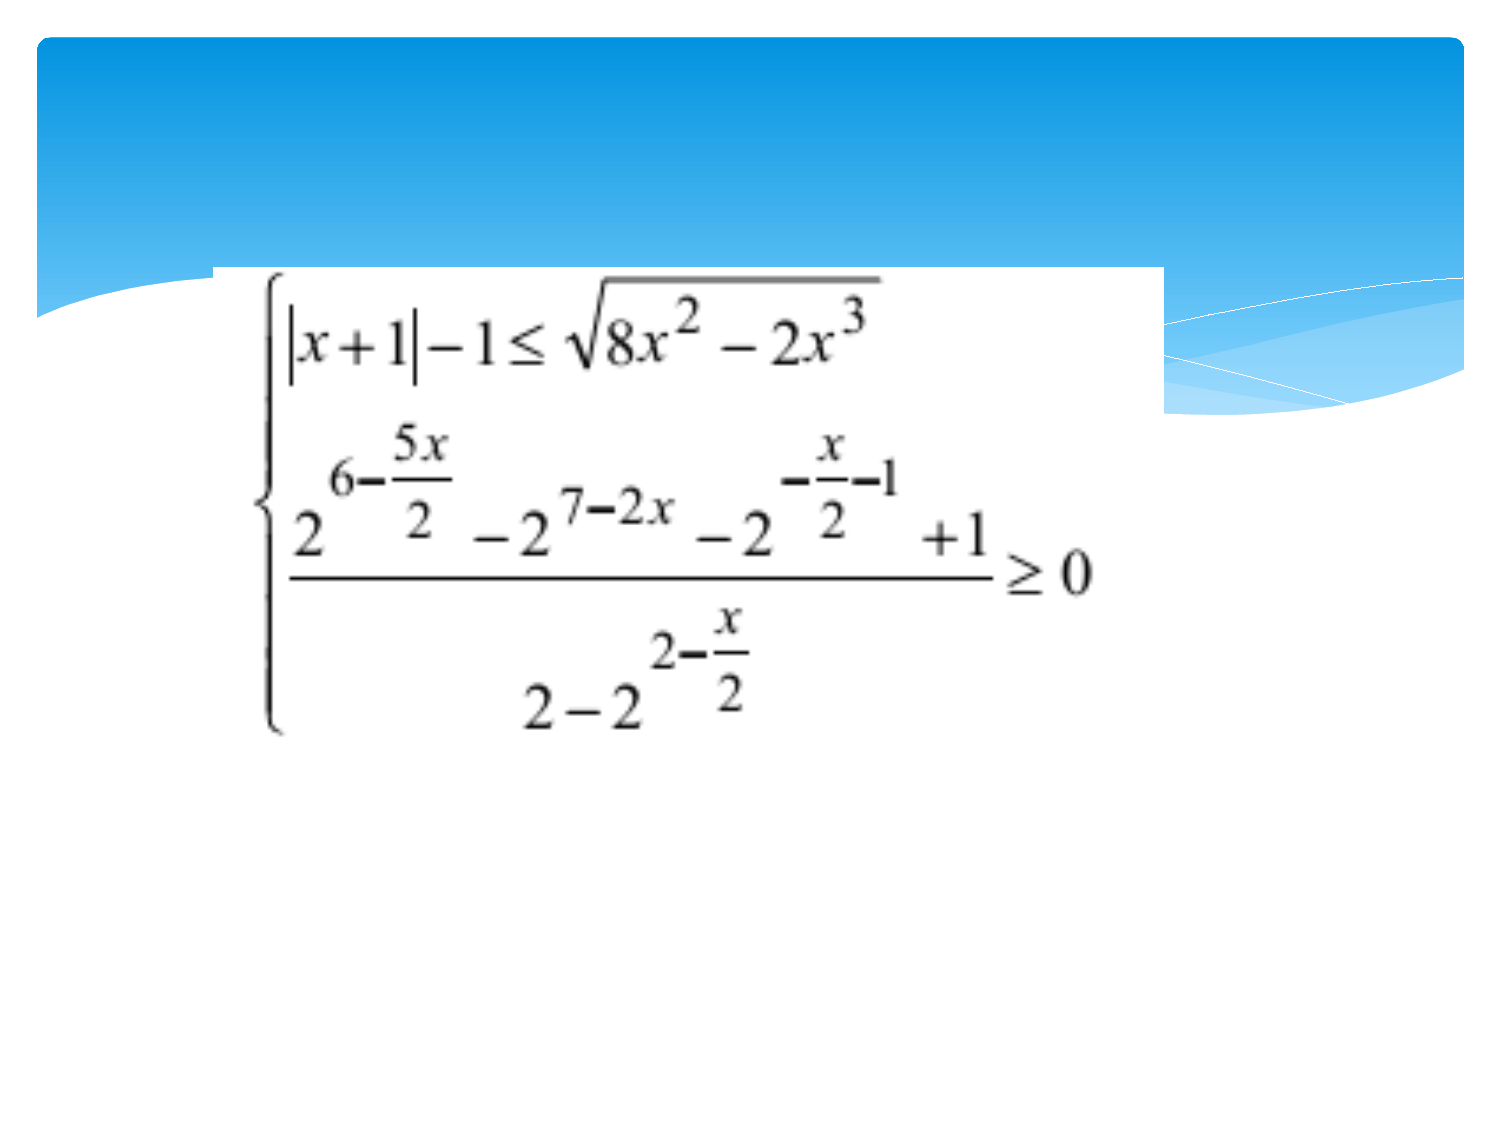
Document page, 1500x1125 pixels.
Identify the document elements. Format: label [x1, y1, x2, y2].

picture [212, 266, 1164, 791]
